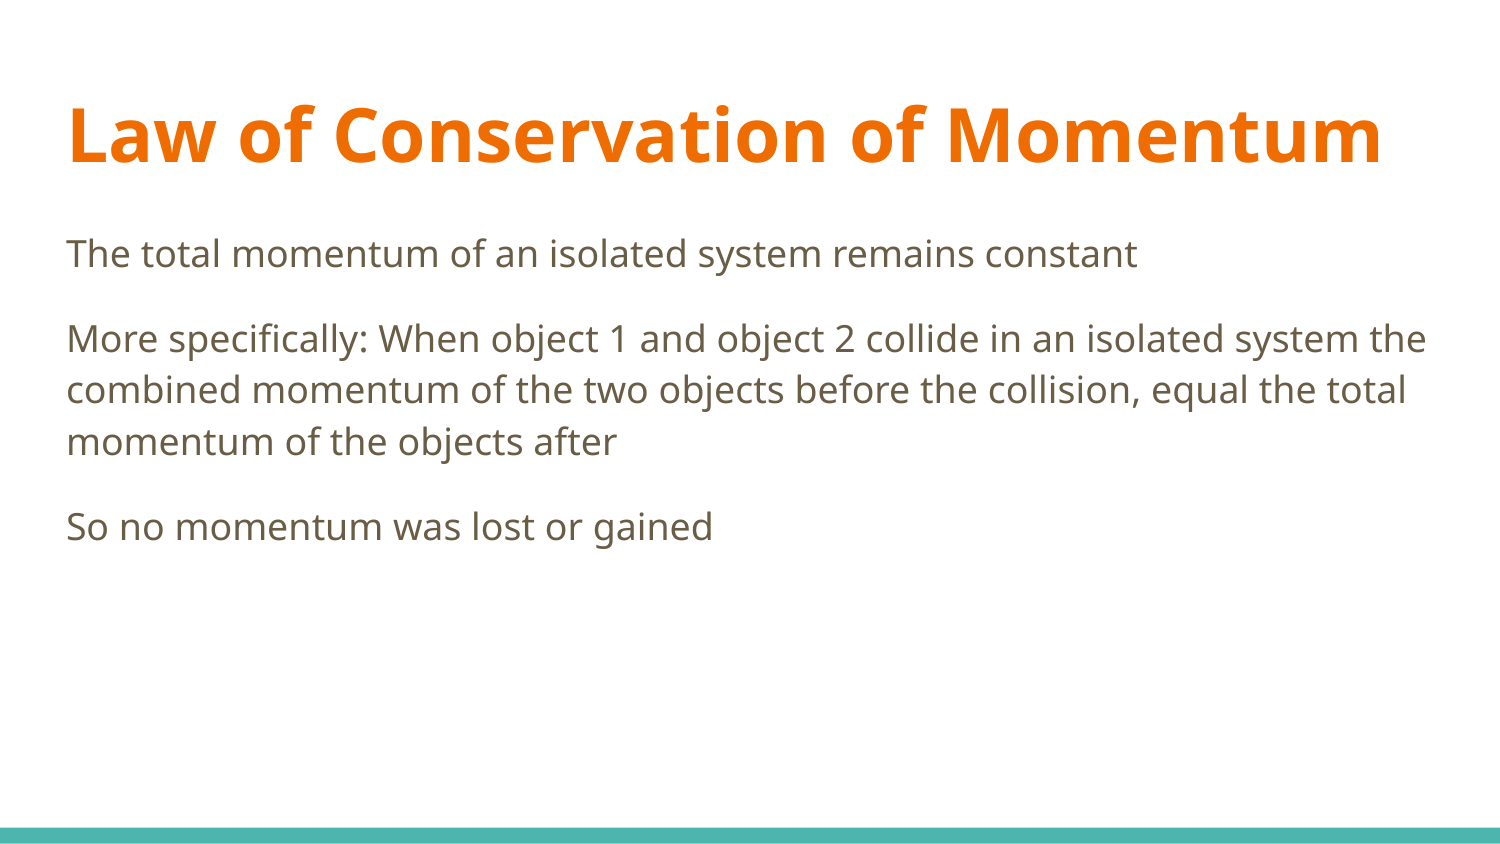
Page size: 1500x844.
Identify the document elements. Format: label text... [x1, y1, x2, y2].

title Law of Conservation of Momentum [51, 72, 1449, 189]
list The total momentum of an isolated system remains constant More specifically: When object 1 and object 2 collide in an isolated system the combined momentum of the two objects before the collision, equal the total momentum of the objects after So no momentum was lost or gained [51, 207, 1449, 750]
